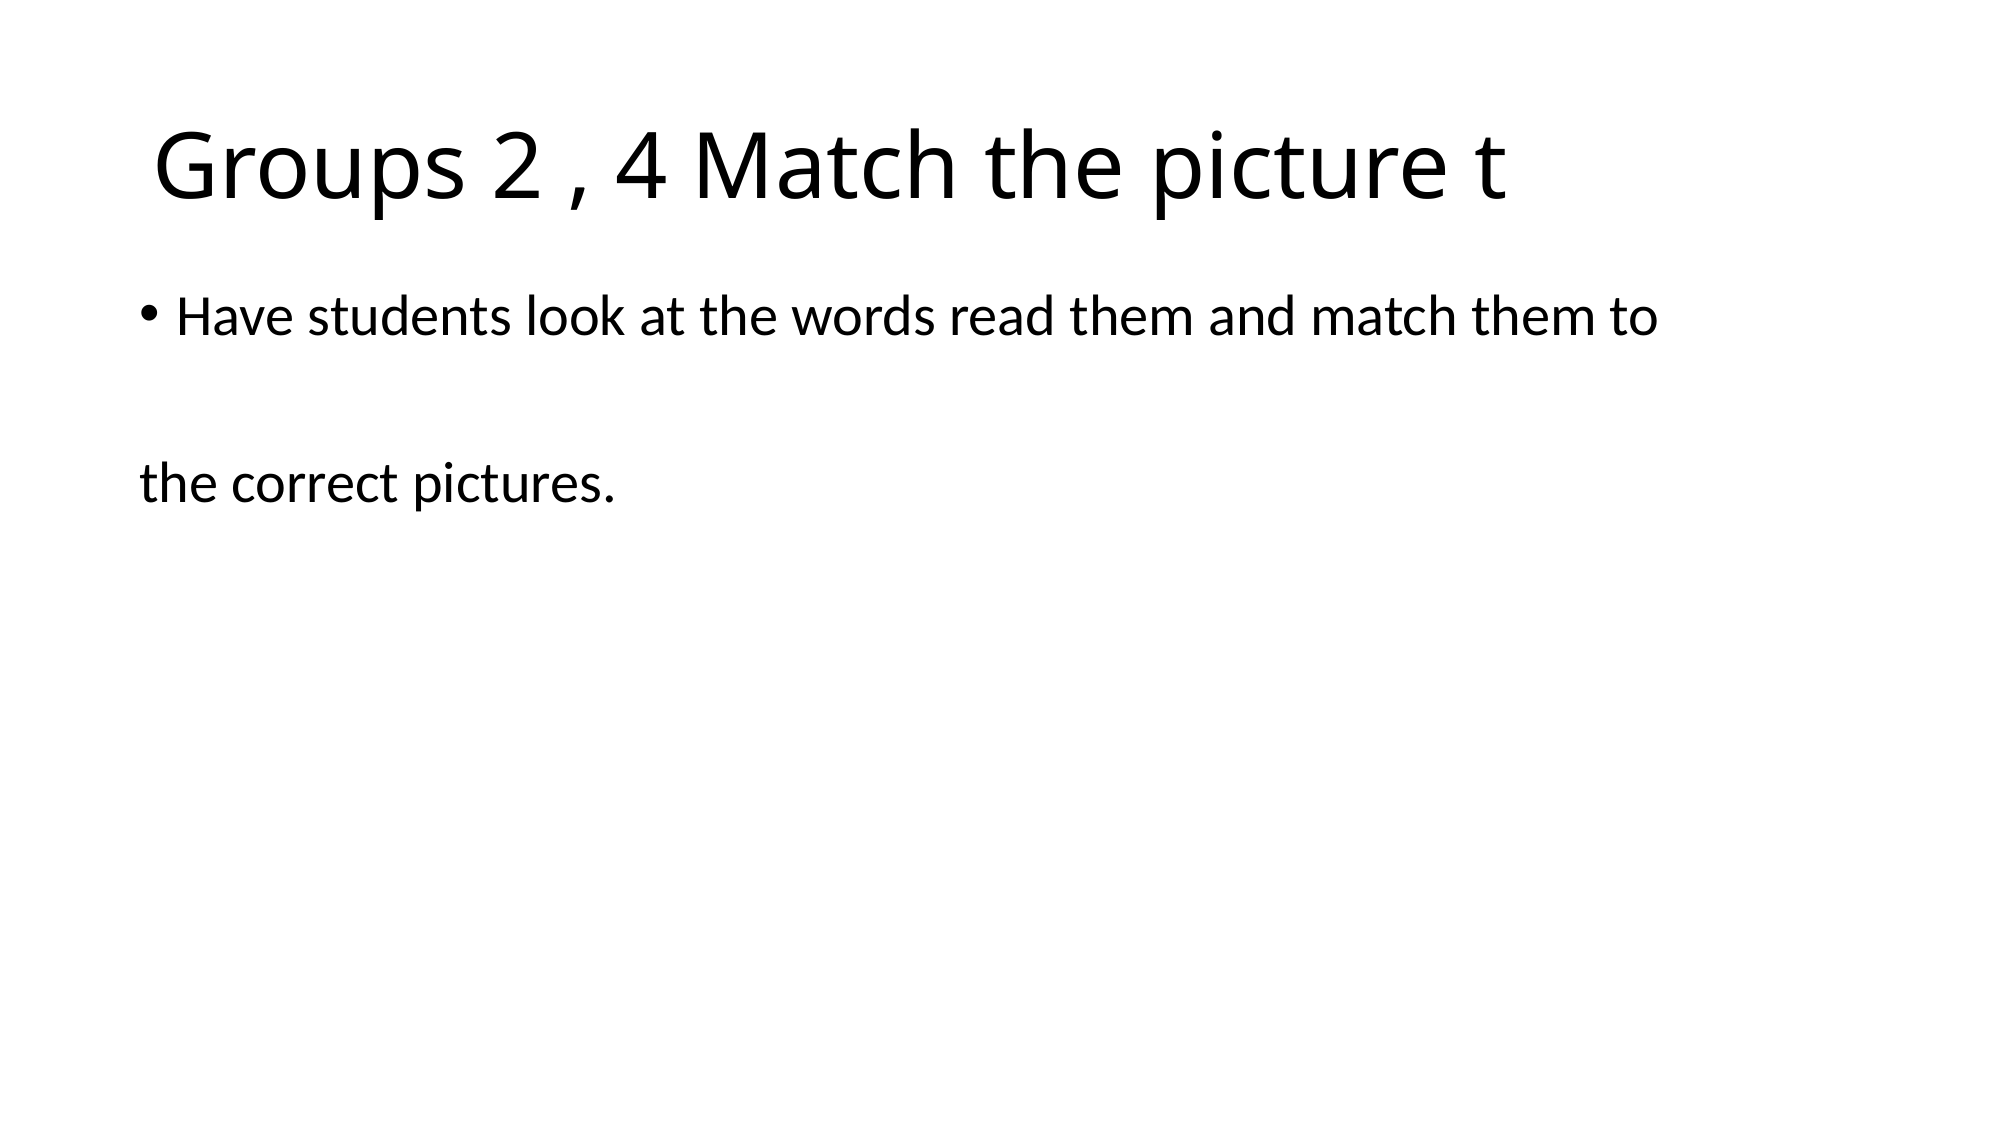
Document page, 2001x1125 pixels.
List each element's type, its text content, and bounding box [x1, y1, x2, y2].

title Groups 2 , 4 Match the picture t [137, 59, 1863, 278]
list Have students look at the words read them and match them to the correct pictures. [124, 277, 1731, 992]
